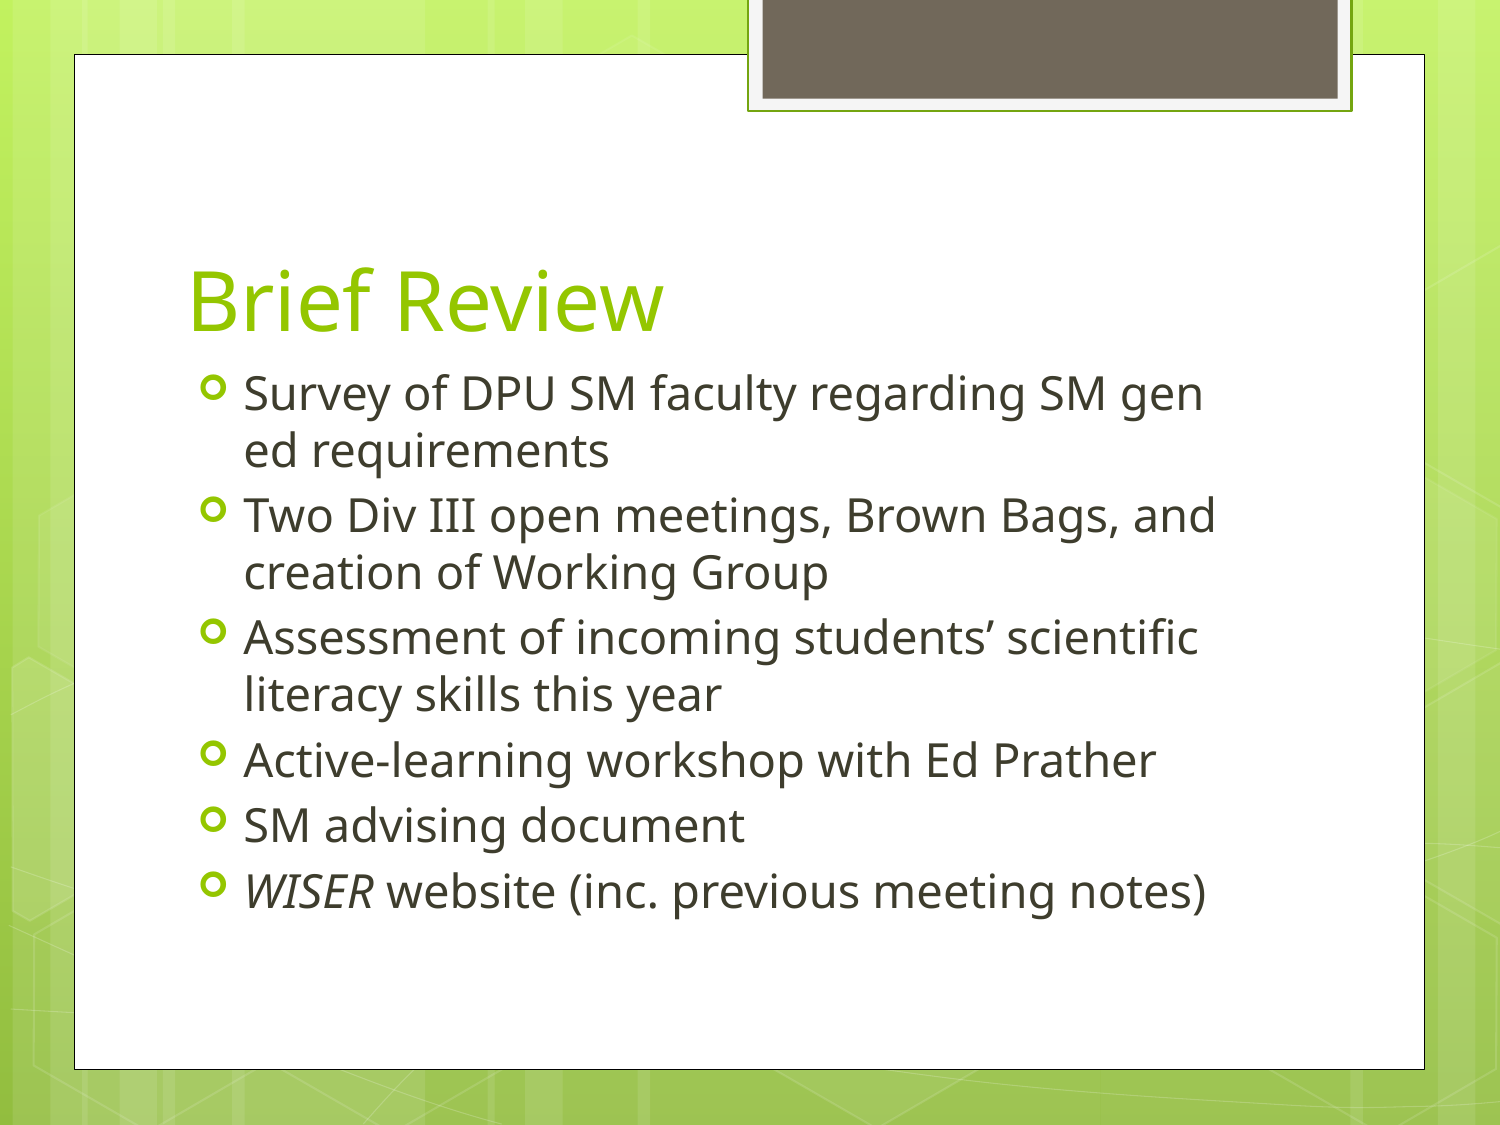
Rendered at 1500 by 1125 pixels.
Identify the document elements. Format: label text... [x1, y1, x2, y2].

list Survey of DPU SM faculty regarding SM gen ed requirements Two Div III open meetings, Brown Bags, and creation of Working Group Assessment of incoming students’ scientific literacy skills this year Active-learning workshop with Ed Prather SM advising document WISER website (inc. previous meeting notes) [171, 356, 1283, 932]
title Brief Review [171, 168, 1324, 357]
